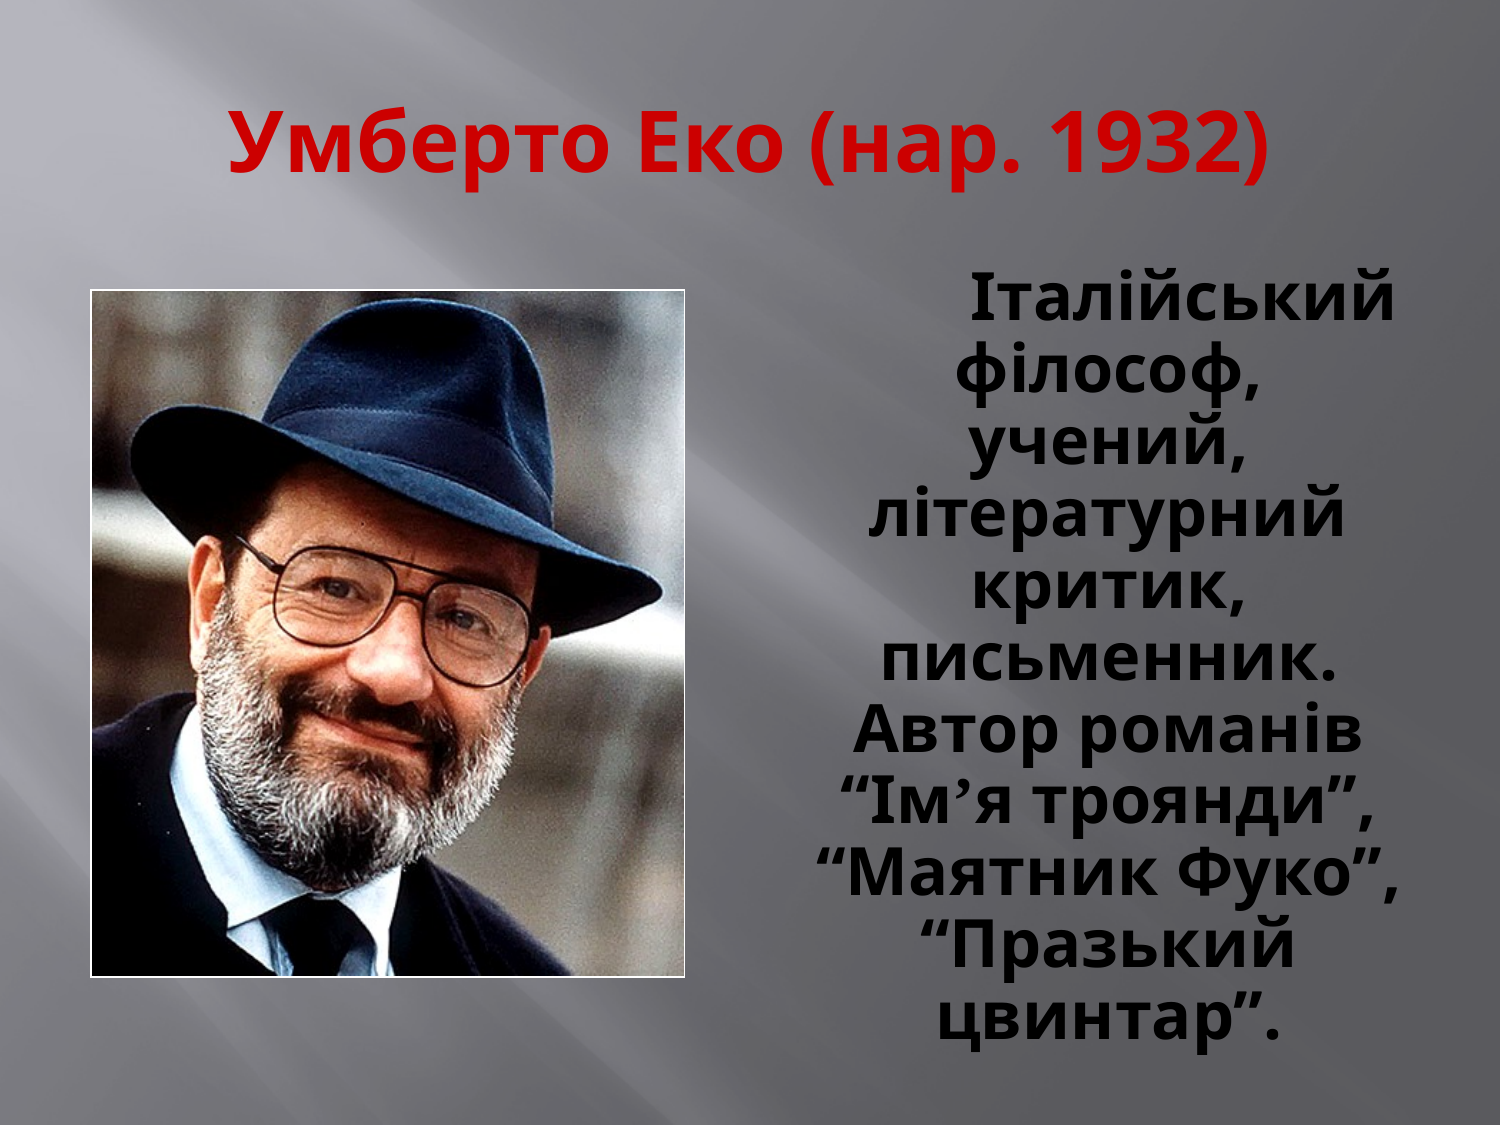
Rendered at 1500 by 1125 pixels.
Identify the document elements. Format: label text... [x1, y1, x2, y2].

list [91, 290, 684, 977]
title Умберто Еко (нар. 1932) [75, 45, 1425, 233]
list Італійський філософ, учений, літературний критик, письменник. Автор романів “Ім’я троянди”, “Маятник Фуко”, “Празький цвинтар”. [702, 255, 1426, 1036]
